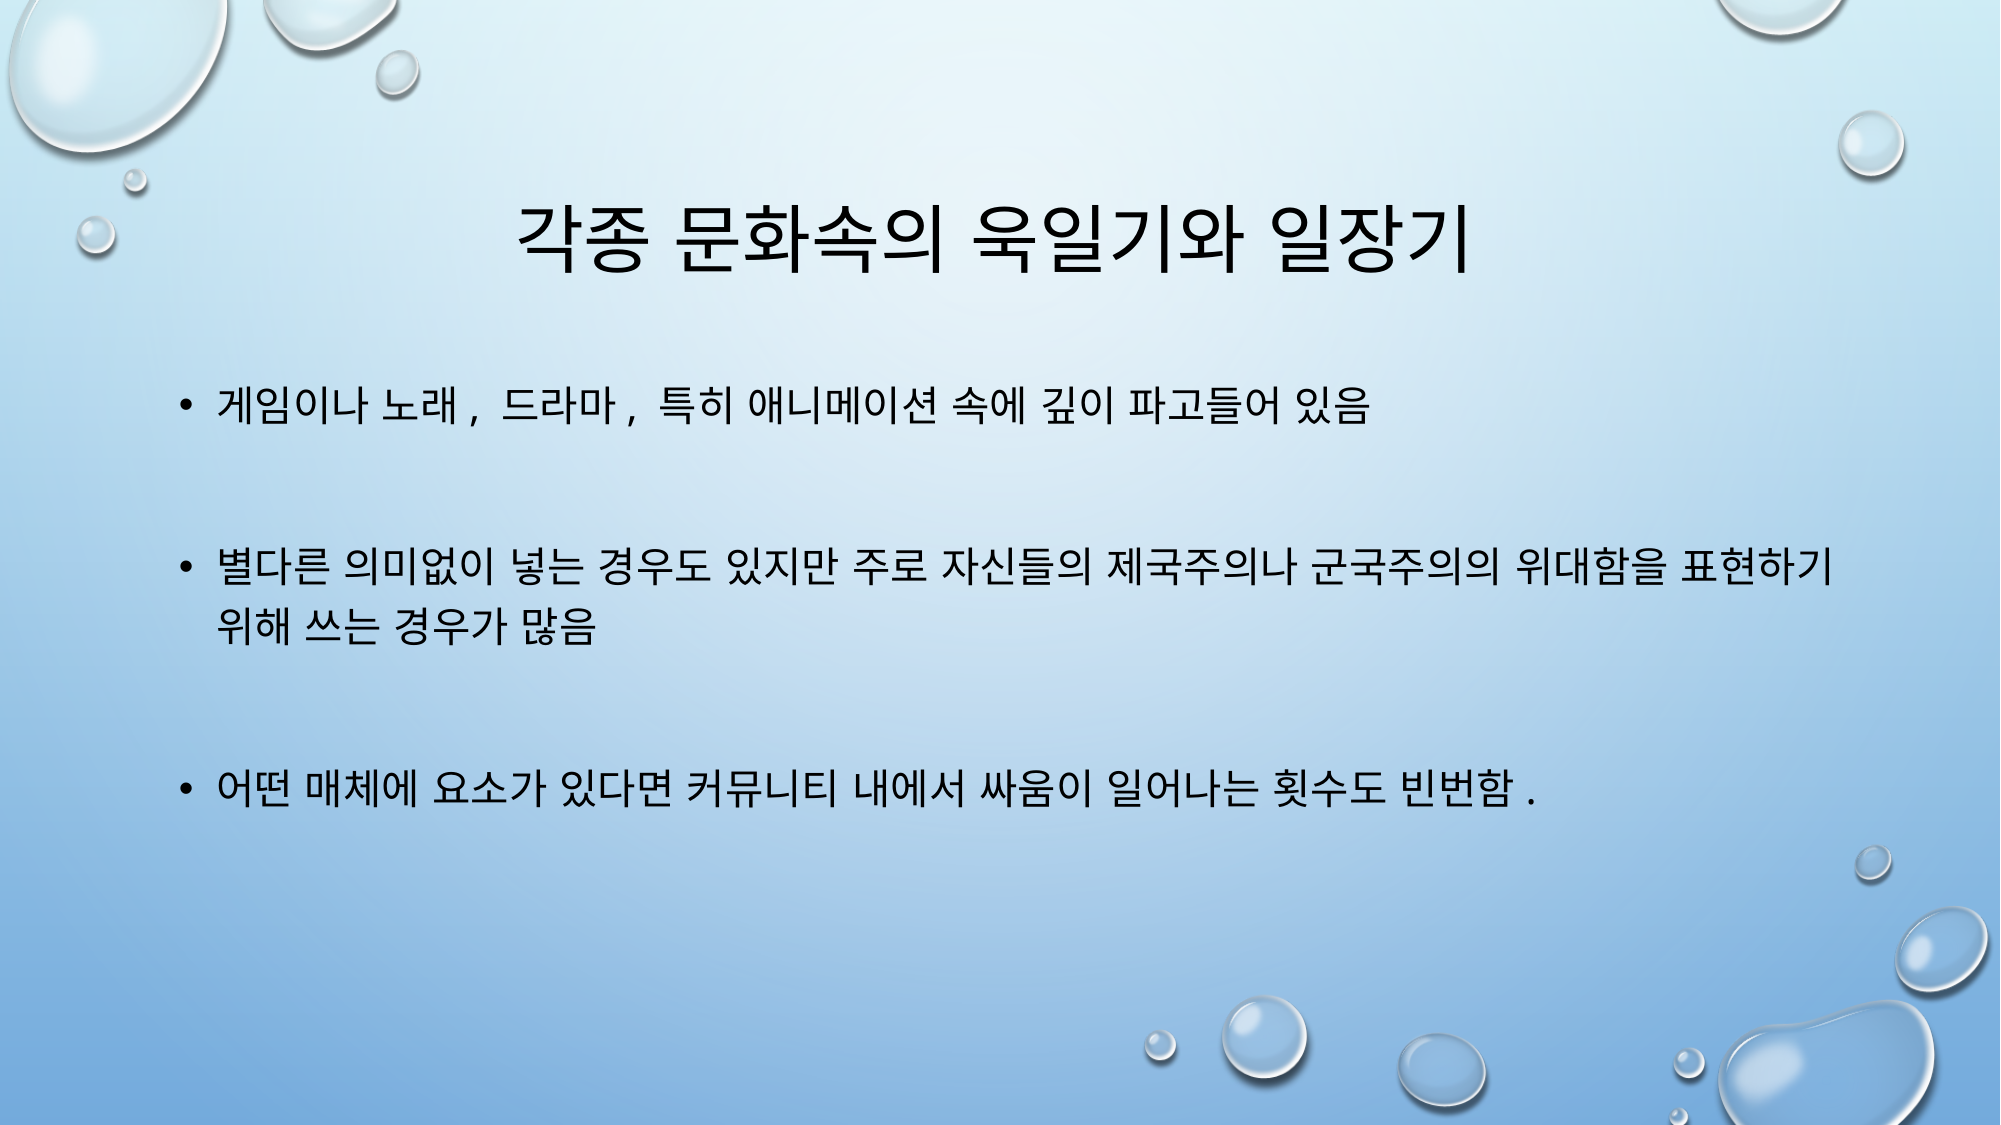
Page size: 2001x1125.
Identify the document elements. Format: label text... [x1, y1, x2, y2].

title 각종 문화속의 욱일기와 일장기 [177, 146, 1813, 341]
list 게임이나 노래, 드라마, 특히 애니메이션 속에 깊이 파고들어 있음 별다른 의미없이 넣는 경우도 있지만 주로 자신들의 제국주의나 군국주의의 위대함을 표현하기 위해 쓰는 경우가 많음 어떤 매체에 요소가 있다면 커뮤니티 내에서 싸움이 일어나는 횟수도 빈번함. [163, 361, 1864, 1015]
picture [0, 0, 2000, 1125]
